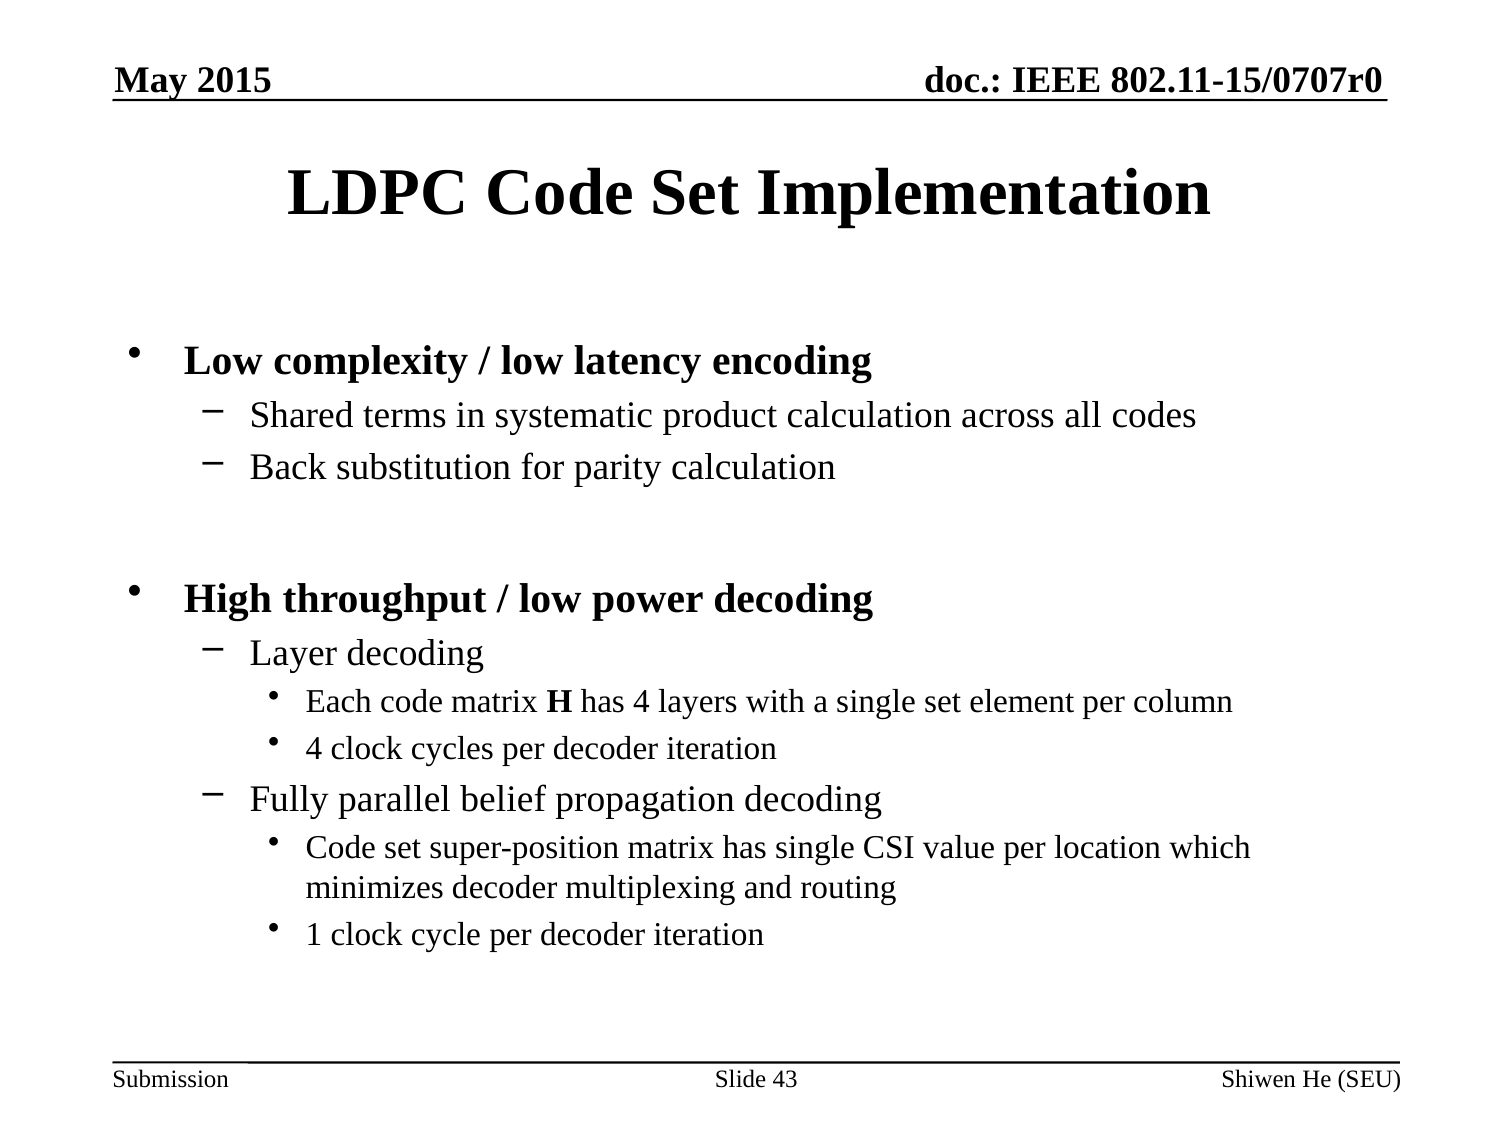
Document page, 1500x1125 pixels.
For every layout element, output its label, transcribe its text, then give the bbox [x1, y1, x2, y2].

title LDPC Code Set Implementation [112, 112, 1388, 263]
list Low complexity / low latency encoding Shared terms in systematic product calculation across all codes Back substitution for parity calculation High throughput / low power decoding Layer decoding Each code matrix H has 4 layers with a single set element per column 4 clock cycles per decoder iteration Fully parallel belief propagation decoding Code set super-position matrix has single CSI value per location which minimizes decoder multiplexing and routing 1 clock cycle per decoder iteration [112, 324, 1388, 1000]
slide_number Slide 43 [712, 1061, 800, 1093]
footer Shiwen He (SEU) [1123, 1061, 1402, 1093]
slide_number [114, 54, 274, 101]
